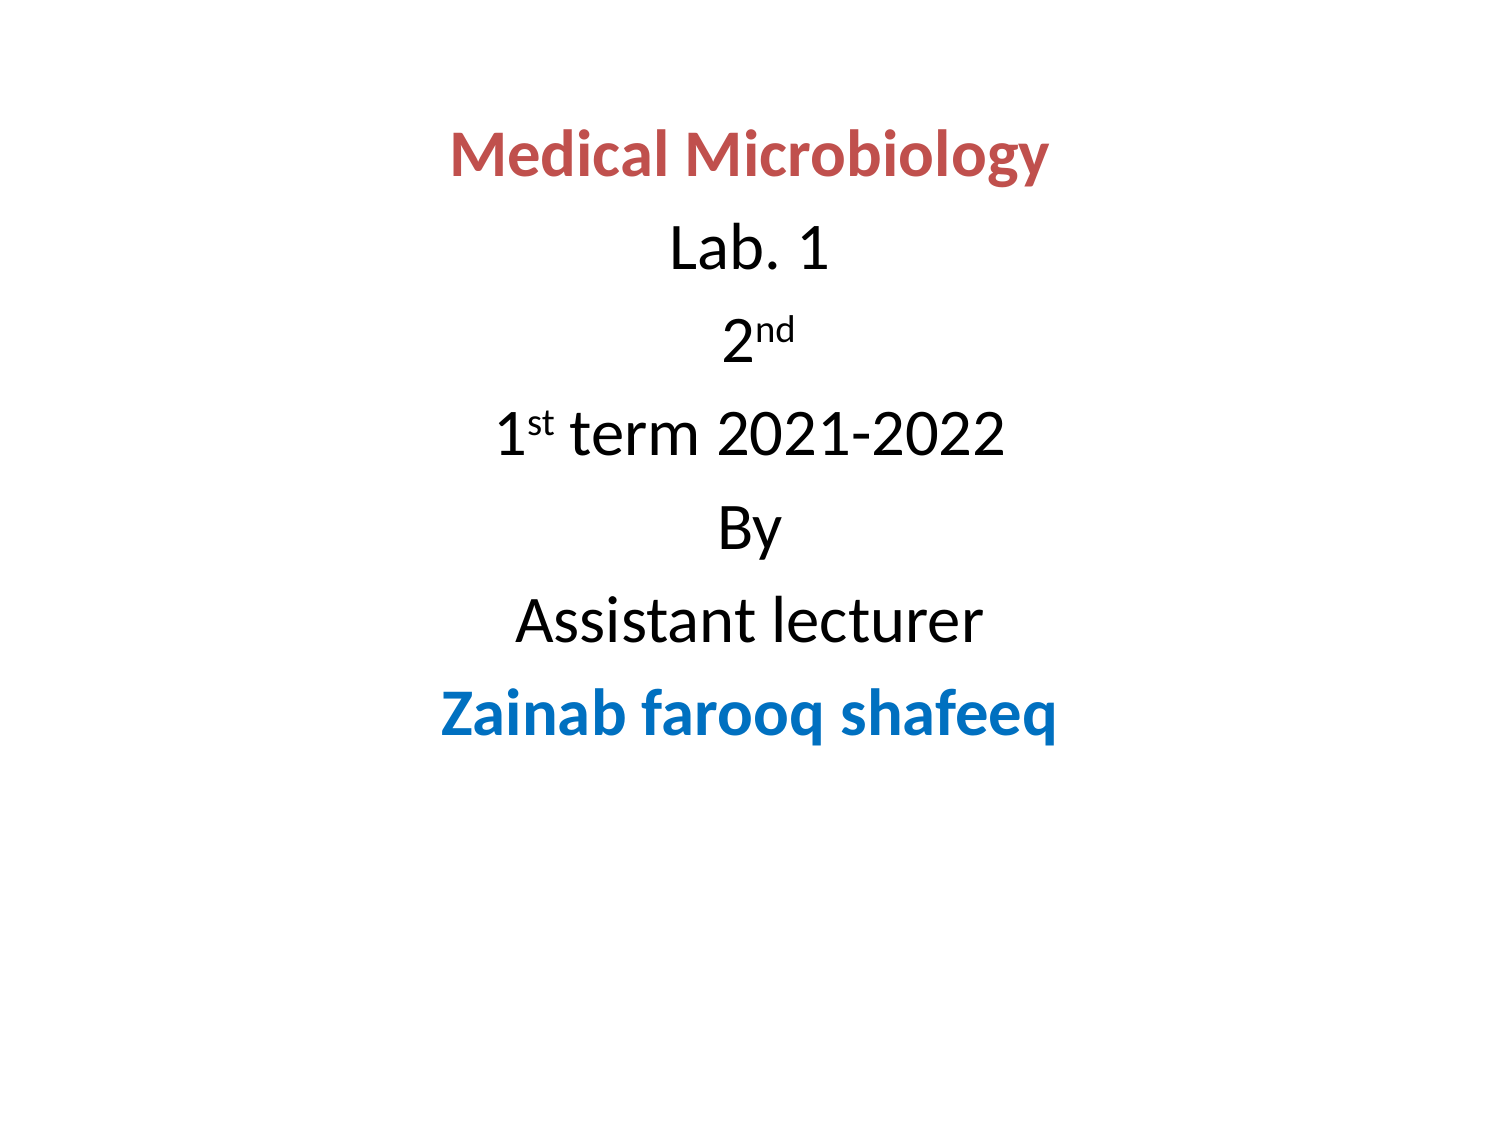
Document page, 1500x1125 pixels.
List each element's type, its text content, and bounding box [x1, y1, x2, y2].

list Medical Microbiology Lab. 1 2nd 1st term 2021-2022 By Assistant lecturer Zainab farooq shafeeq [75, 101, 1425, 1005]
